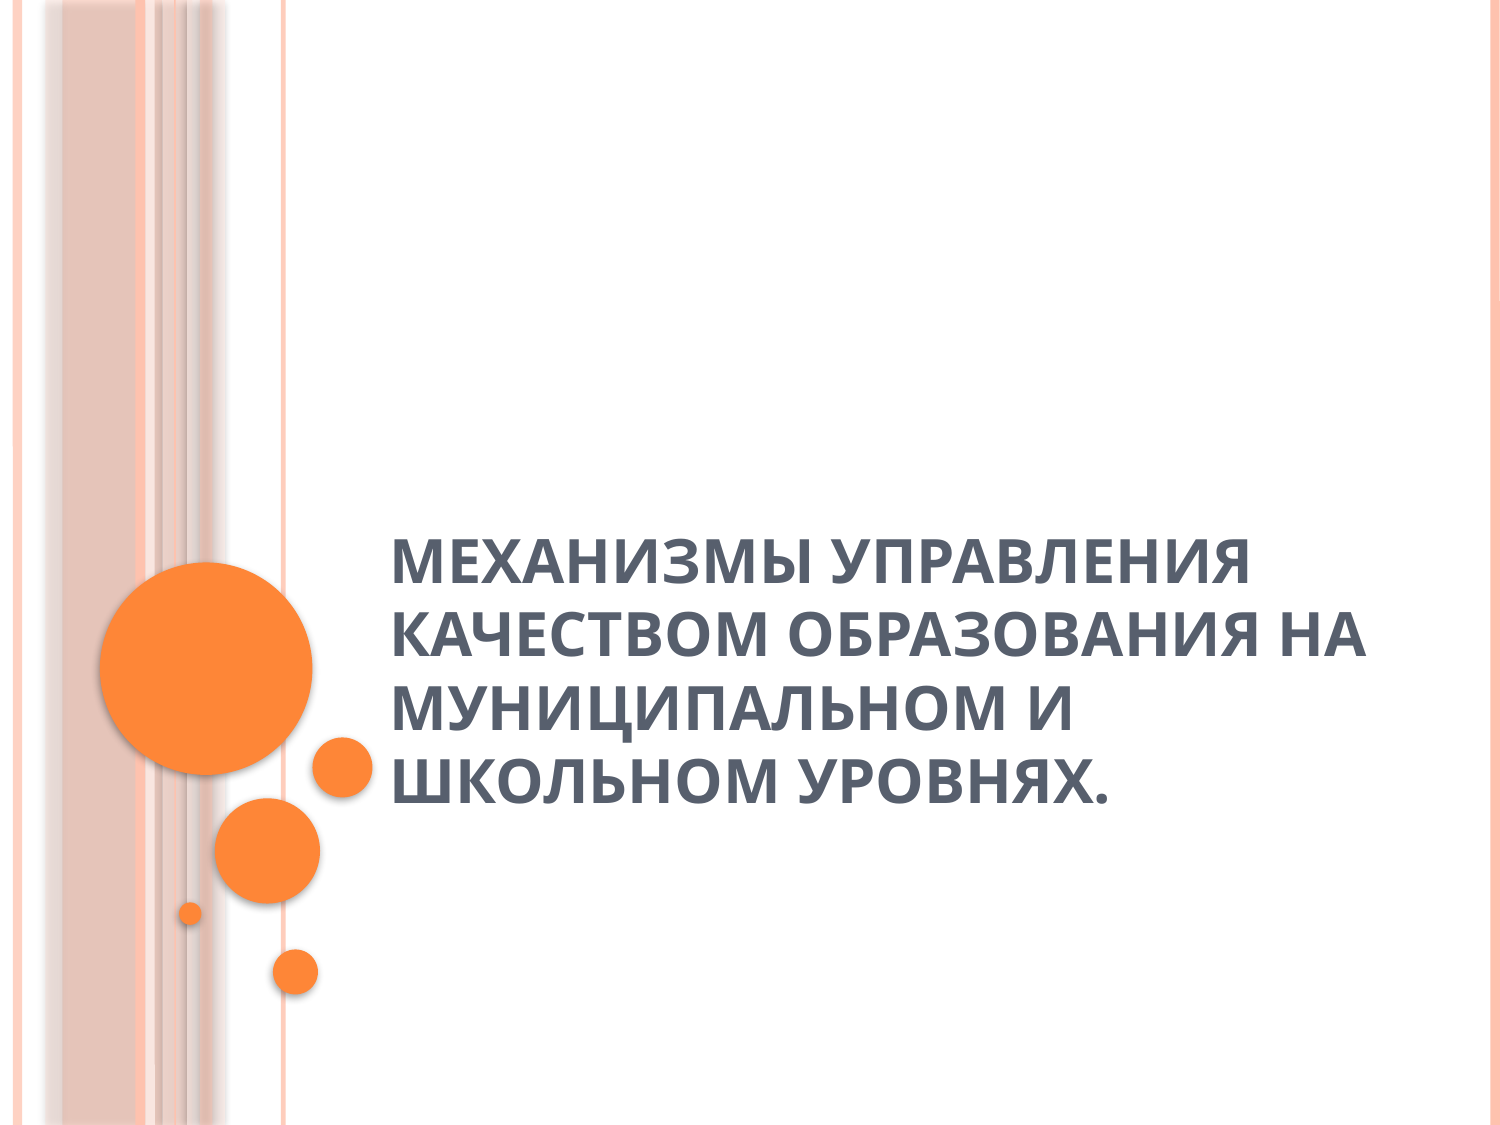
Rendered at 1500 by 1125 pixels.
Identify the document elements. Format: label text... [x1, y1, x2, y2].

title Механизмы управления качеством образования на муниципальном и школьном уровнях. [375, 512, 1388, 824]
